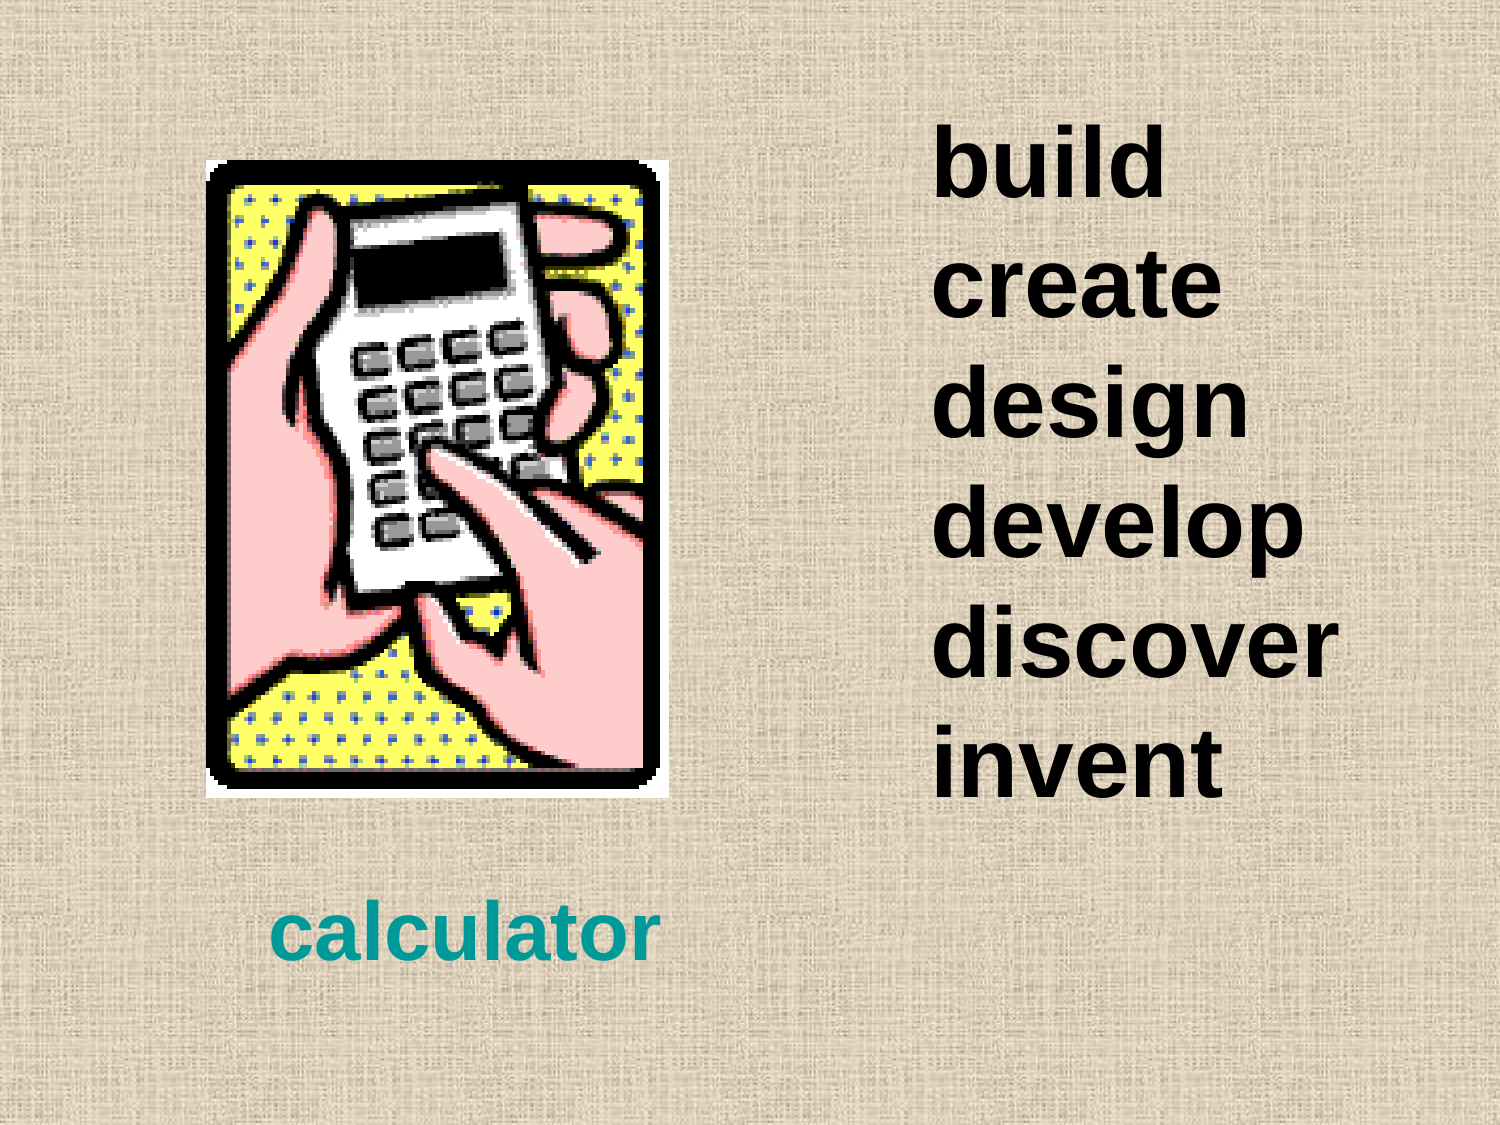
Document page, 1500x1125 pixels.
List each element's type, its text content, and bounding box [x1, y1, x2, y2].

text_box build create design develop discover invent [915, 90, 1500, 995]
text_box calculator [253, 869, 786, 985]
picture [0, 0, 1500, 1125]
